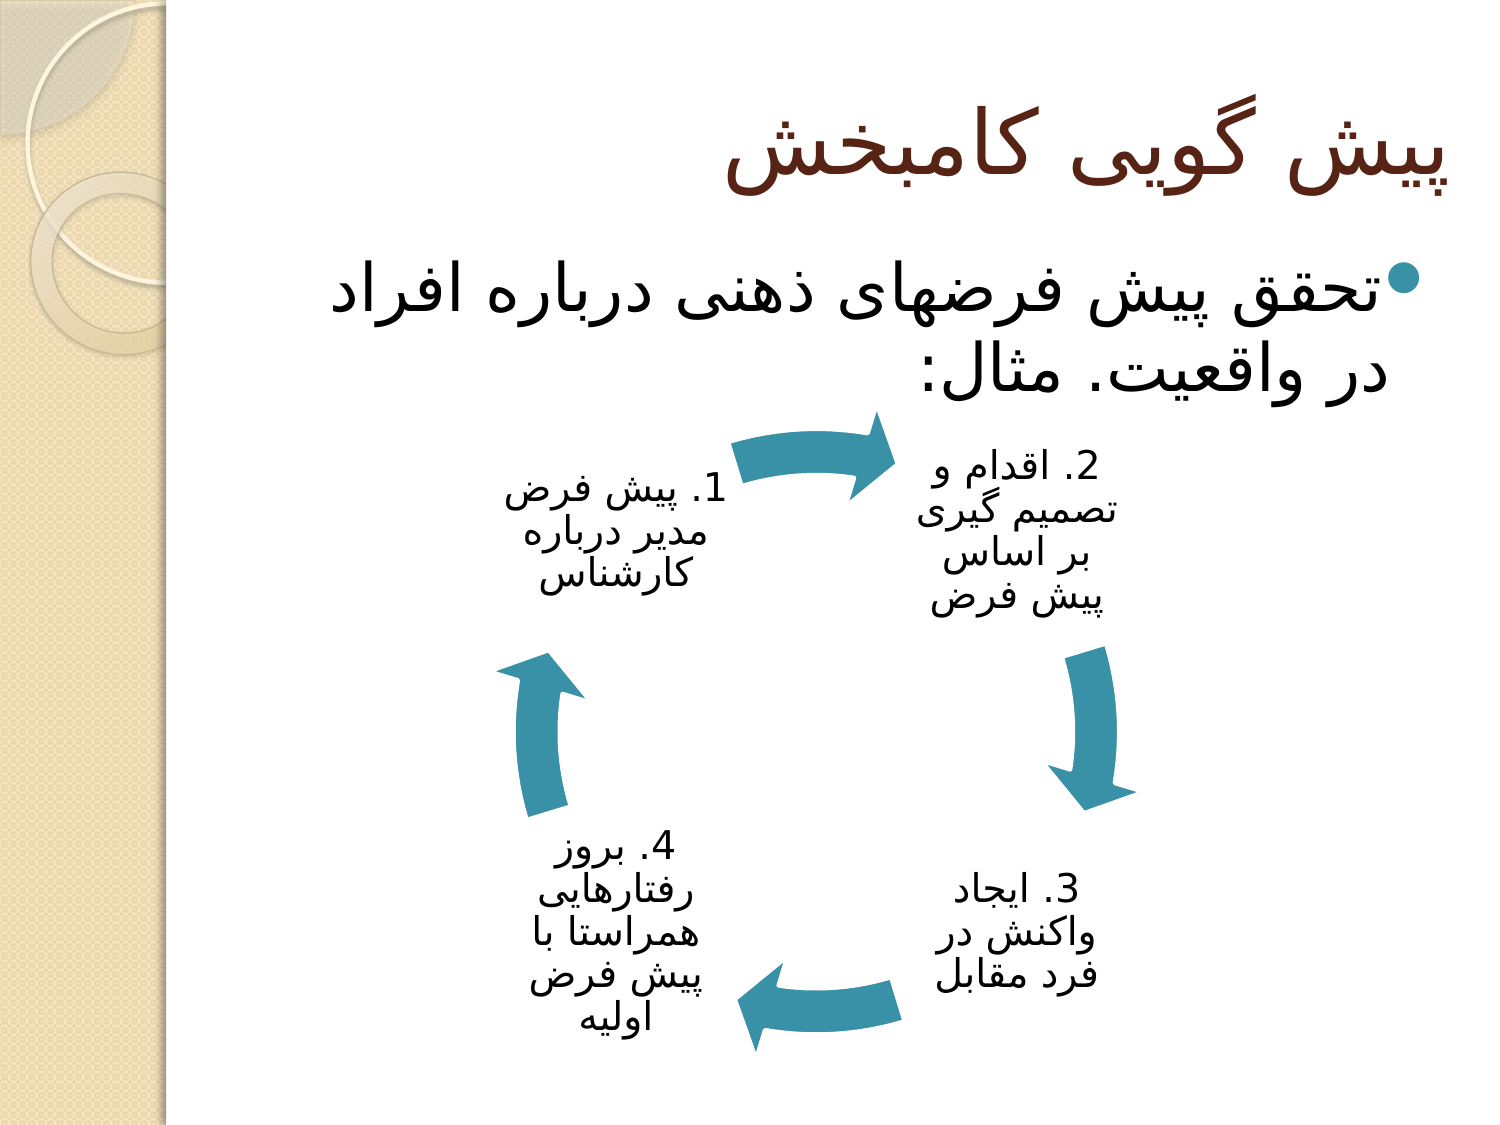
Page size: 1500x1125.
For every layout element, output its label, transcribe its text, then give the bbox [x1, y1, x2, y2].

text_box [316, 398, 1317, 1066]
list تحقق پیش فرضهای ذهنی درباره افراد در واقعیت. مثال: [235, 237, 1466, 1026]
title پیش گویی کامبخش [235, 45, 1466, 233]
